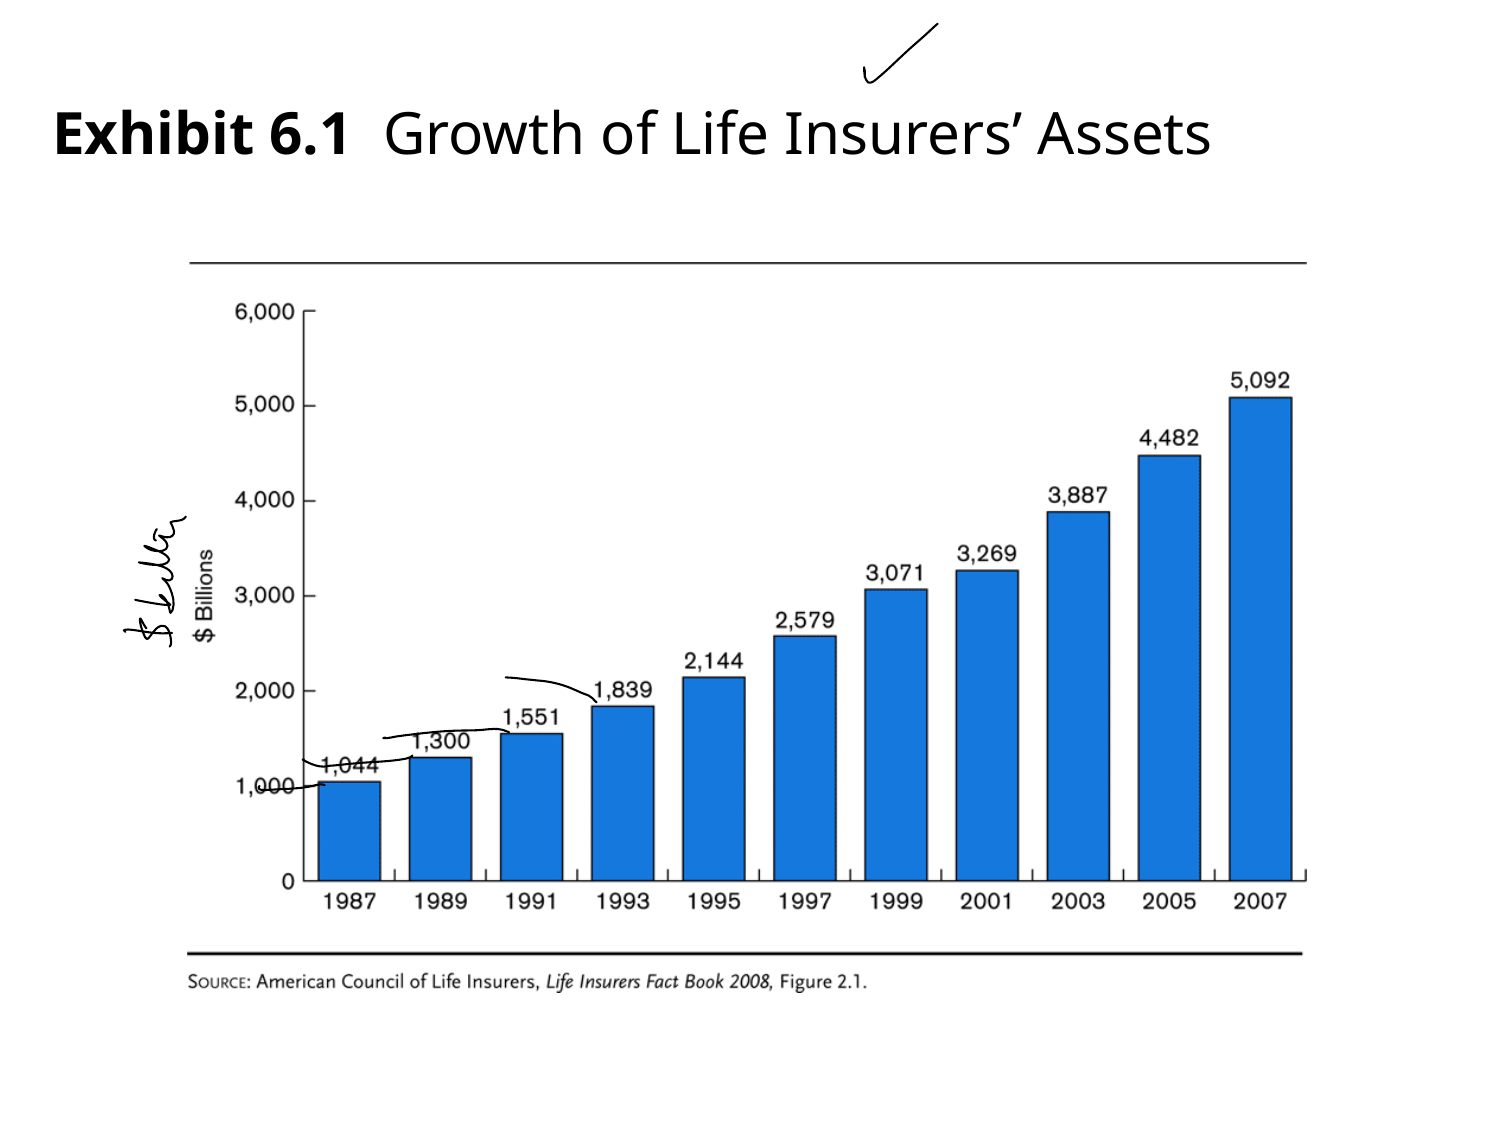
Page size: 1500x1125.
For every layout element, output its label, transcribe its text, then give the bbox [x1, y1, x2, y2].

picture [187, 262, 1307, 993]
title Exhibit 6.1 Growth of Life Insurers’ Assets [37, 37, 1463, 225]
